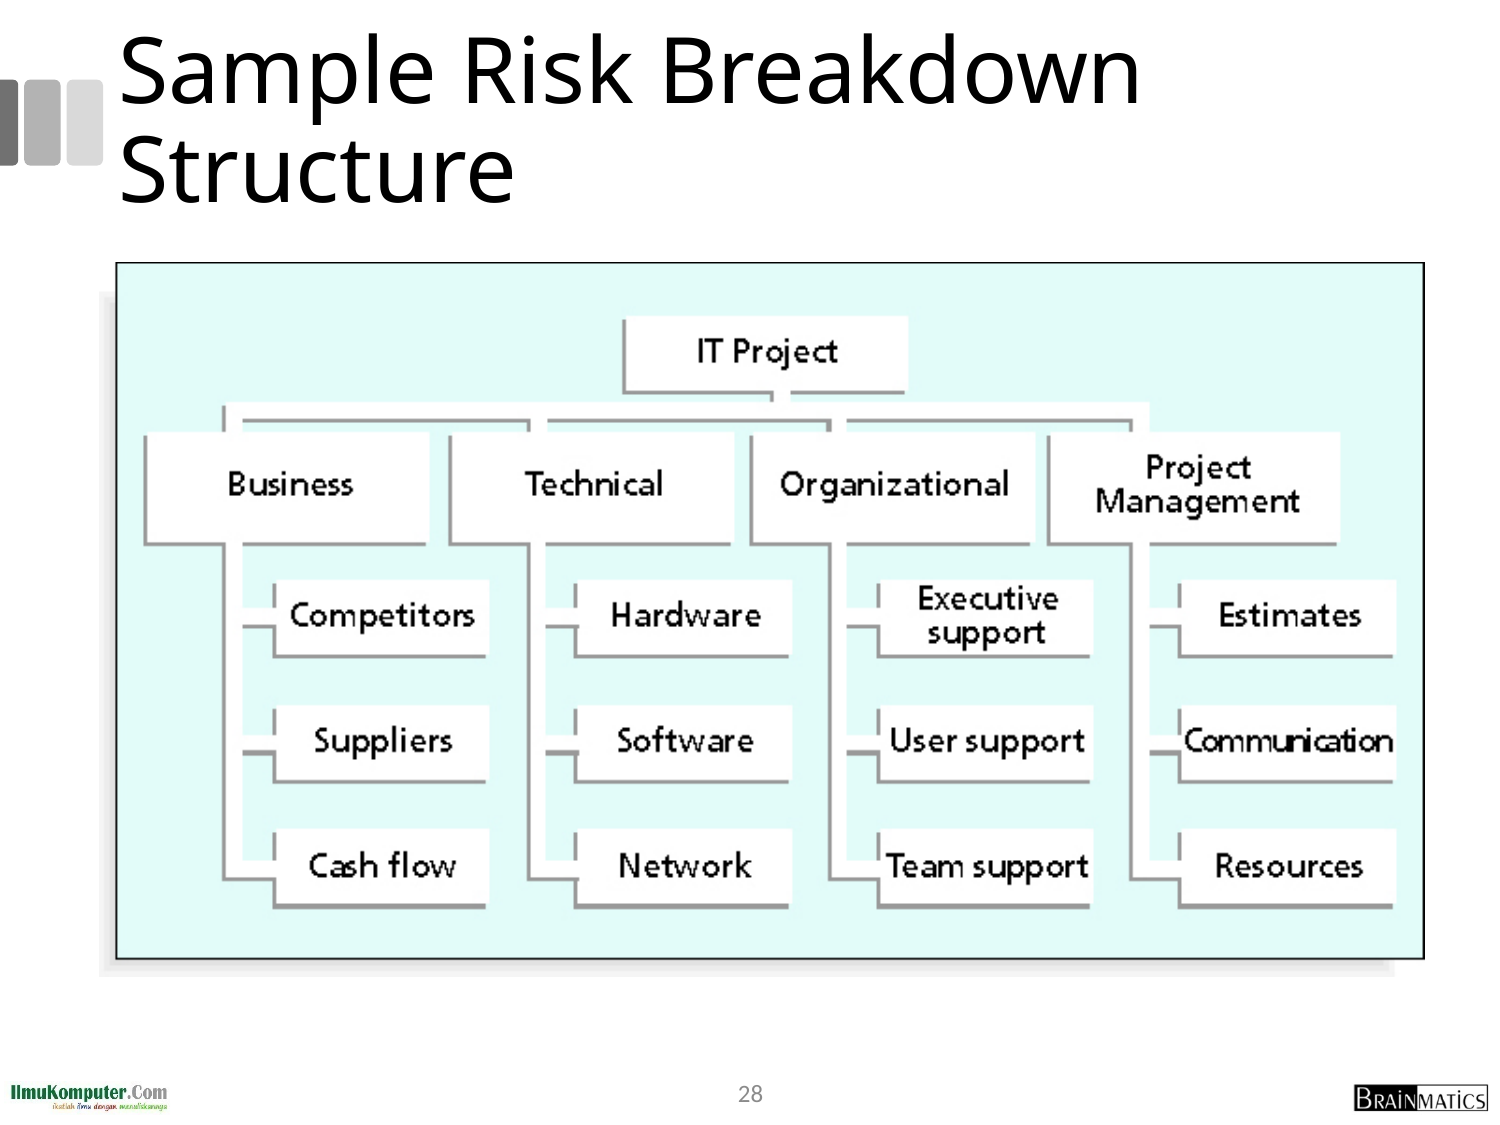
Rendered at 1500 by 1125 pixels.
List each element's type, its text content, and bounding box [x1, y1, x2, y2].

picture [4, 1081, 173, 1115]
slide_number 28 [582, 1062, 920, 1123]
picture [1351, 1081, 1491, 1115]
picture [99, 262, 1425, 977]
title Sample Risk Breakdown Structure [103, 24, 1397, 222]
